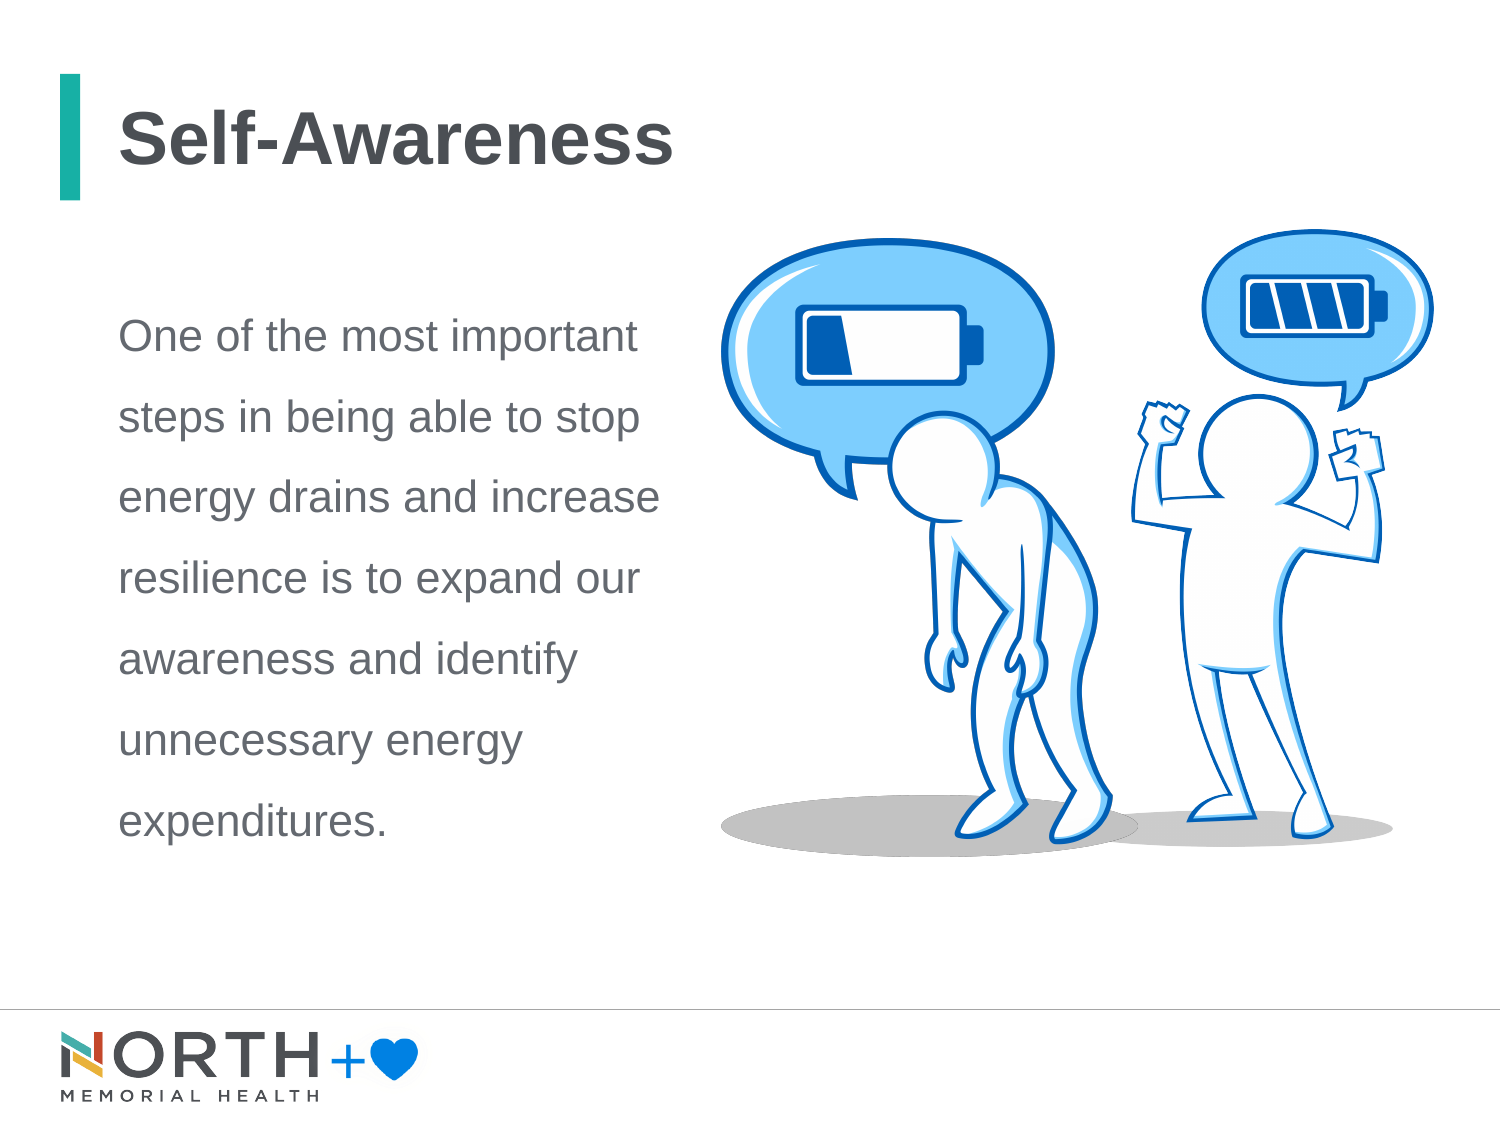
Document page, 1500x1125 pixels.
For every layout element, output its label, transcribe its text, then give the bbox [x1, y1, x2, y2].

picture [721, 229, 1434, 857]
list One of the most important steps in being able to stop energy drains and increase resilience is to expand our awareness and identify unnecessary energy expenditures. [103, 271, 722, 858]
picture [61, 1012, 443, 1105]
title Self-Awareness [103, 46, 1397, 235]
